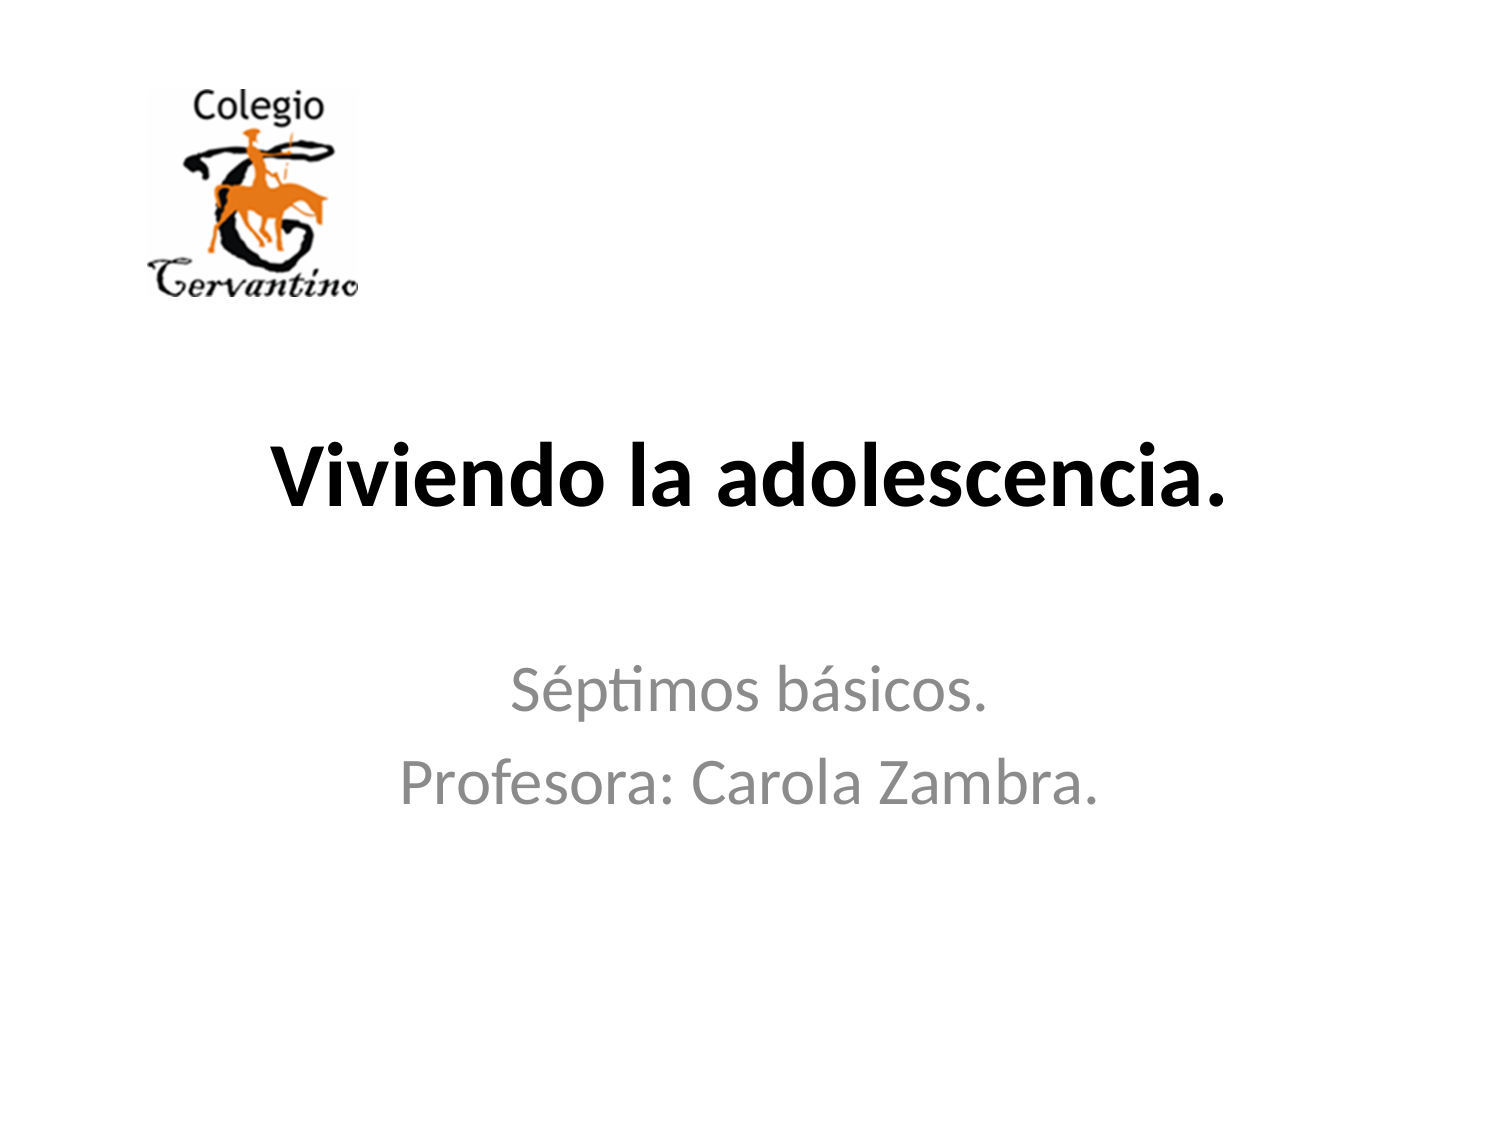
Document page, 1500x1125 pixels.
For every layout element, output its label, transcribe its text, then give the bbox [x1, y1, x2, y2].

title Viviendo la adolescencia. [112, 349, 1388, 591]
picture [147, 89, 358, 298]
subtitle Séptimos básicos. Profesora: Carola Zambra. [225, 637, 1275, 925]
